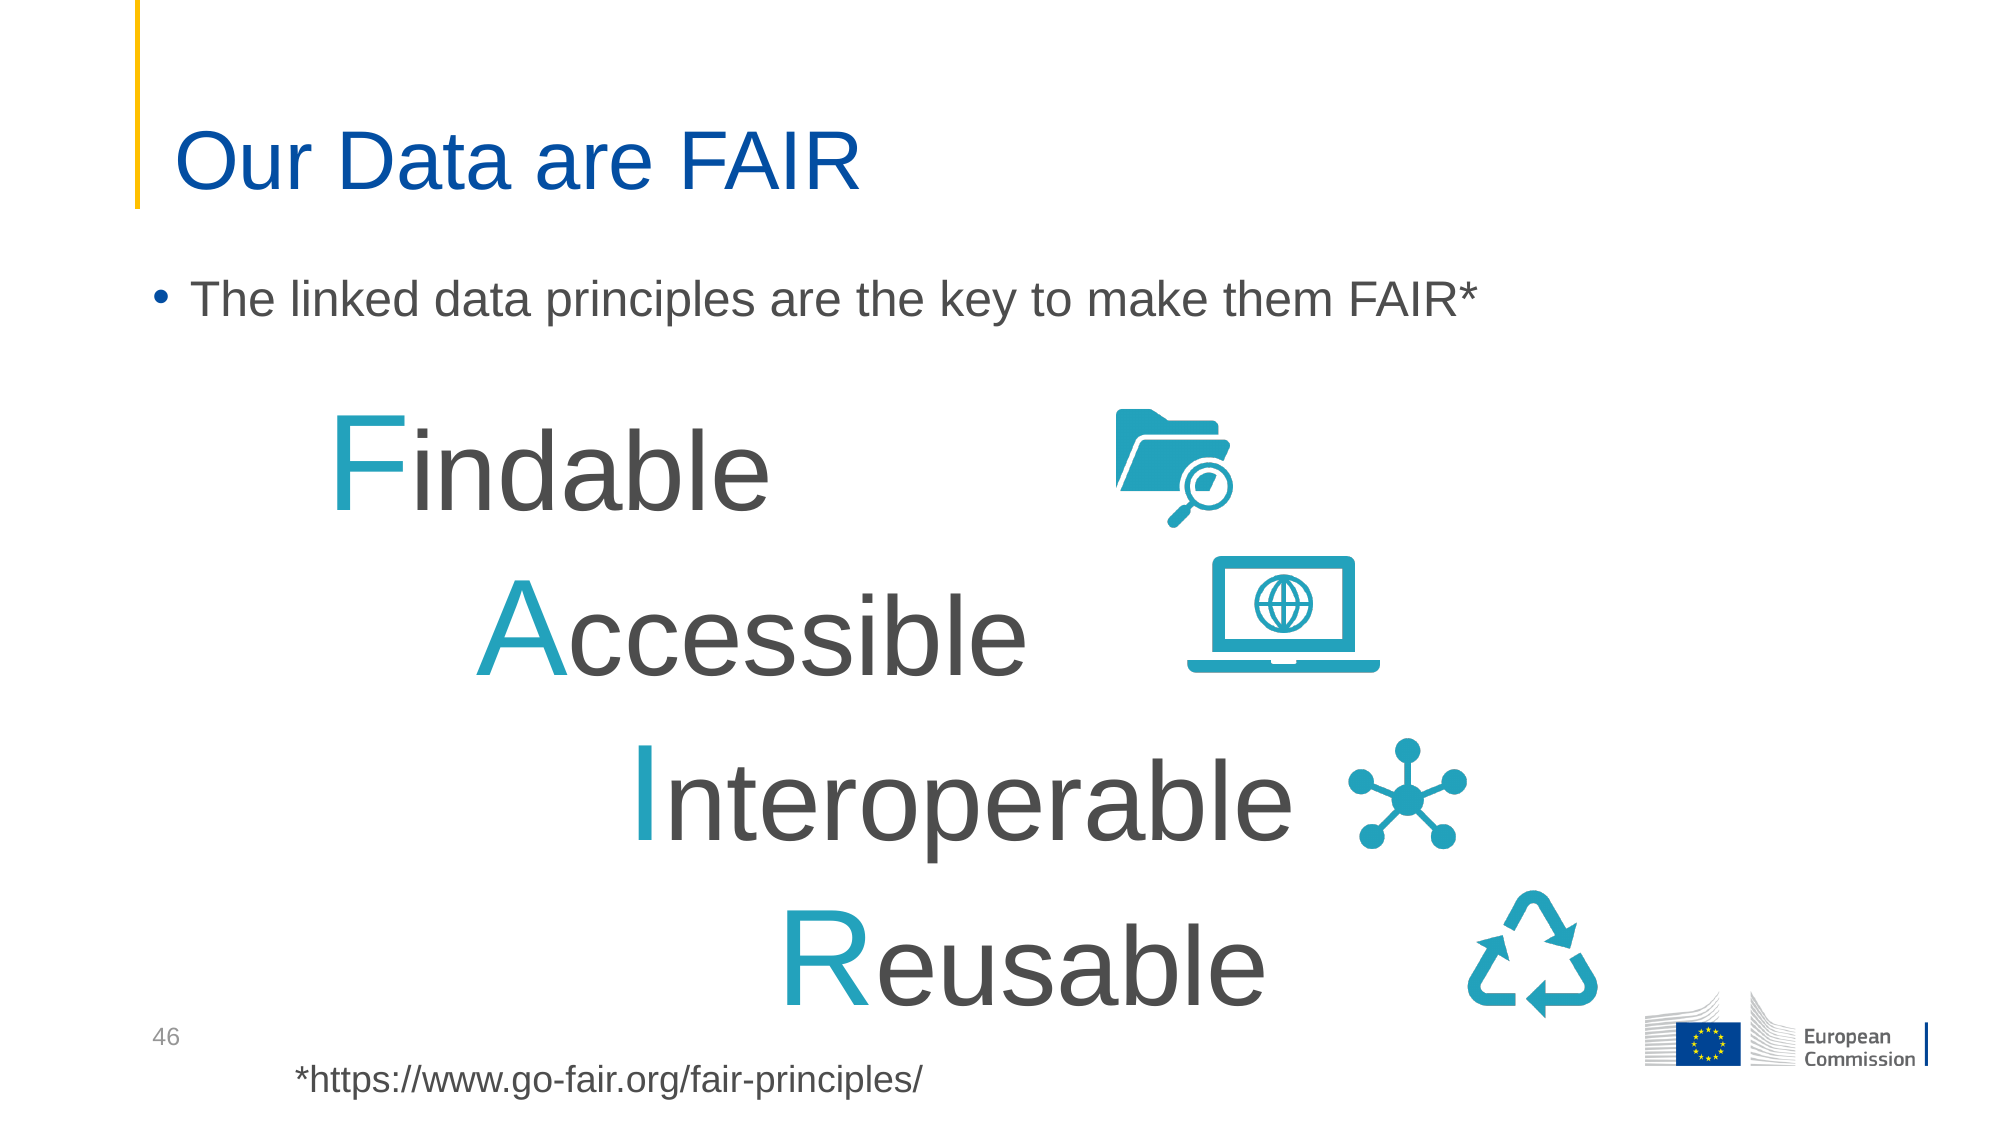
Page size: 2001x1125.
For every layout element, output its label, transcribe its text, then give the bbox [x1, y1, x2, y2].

picture [1090, 378, 1384, 714]
text_box *https://www.go-fair.org/fair-principles/ [280, 1047, 1281, 1108]
picture [1457, 879, 1608, 1030]
text_box Findable Accessible Interoperable Reusable [311, 365, 1756, 1041]
slide_number 46 [137, 1005, 588, 1066]
title Our Data are FAIR [159, 79, 1885, 208]
list The linked data principles are the key to make them FAIR* [137, 258, 1927, 348]
picture [1645, 991, 1928, 1066]
picture [1332, 718, 1483, 869]
